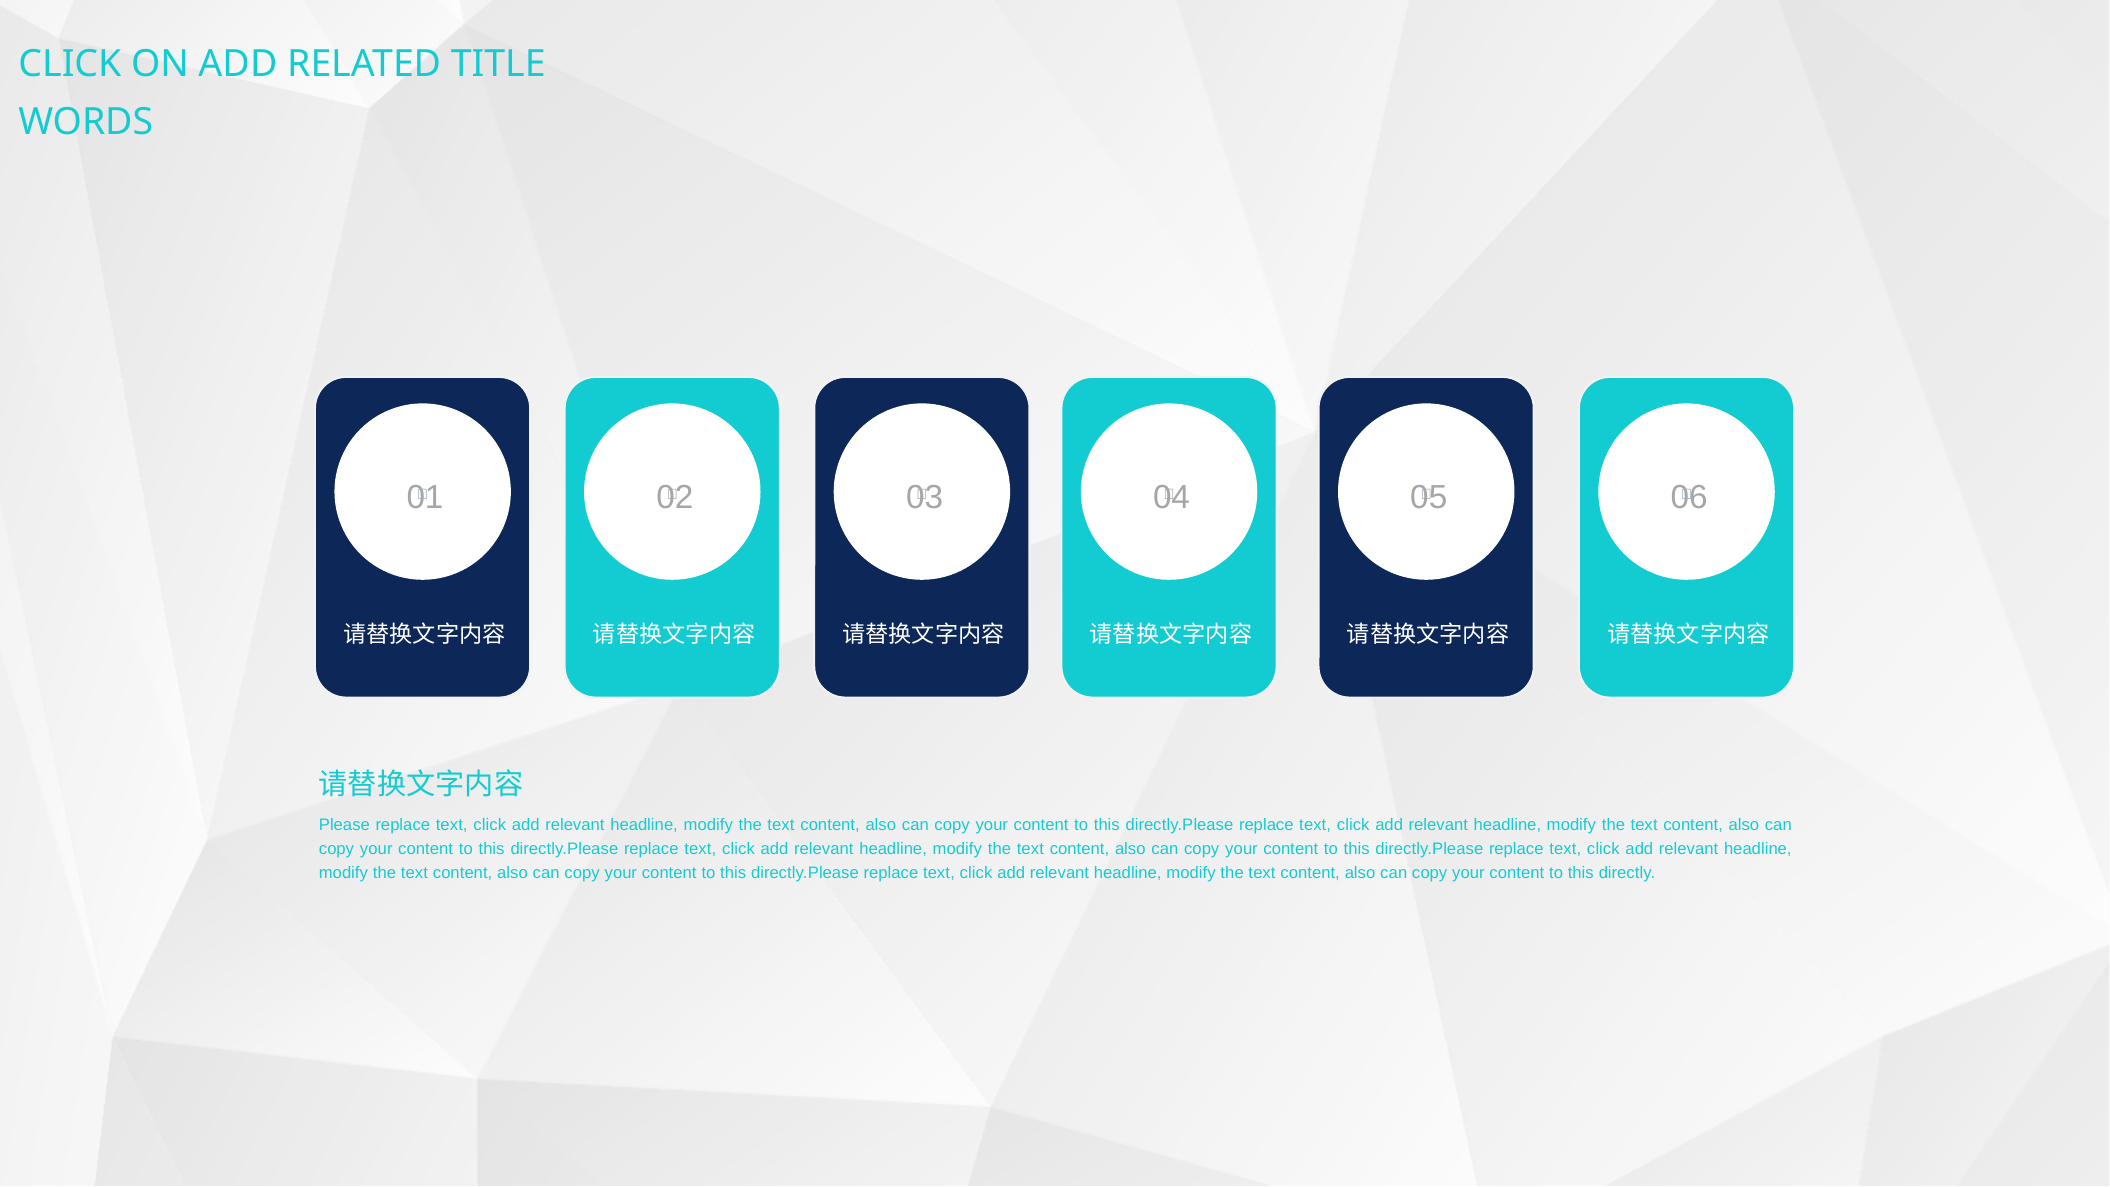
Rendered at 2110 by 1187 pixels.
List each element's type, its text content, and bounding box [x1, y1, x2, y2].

text_box  [1336, 402, 1516, 581]
text_box  [1079, 402, 1259, 581]
text_box 请替换文字内容 [1065, 602, 1277, 659]
picture [0, 0, 2110, 1186]
text_box [1317, 375, 1535, 699]
text_box  [1597, 402, 1776, 581]
text_box  [333, 402, 512, 581]
text_box 请替换文字内容 [318, 751, 630, 808]
text_box [1060, 375, 1278, 699]
text_box 04 [1103, 437, 1240, 546]
text_box 03 [856, 437, 993, 546]
text_box 请替换文字内容 [1582, 602, 1795, 659]
text_box 请替换文字内容 [318, 602, 531, 659]
text_box 02 [606, 437, 743, 546]
text_box 06 [1620, 437, 1758, 546]
text_box 请替换文字内容 [1322, 602, 1534, 659]
text_box 05 [1360, 437, 1497, 546]
text_box 01 [356, 437, 494, 546]
text_box Please replace text, click add relevant headline, modify the text content, also can copy your content to this directly.Please replace text, click add relevant headline, modify the text content, also can copy your content to this directly.Please replace text, click add relevant headline, modify the text content, also can copy your content to this directly.Please replace text, click add relevant headline, modify the text content, also can copy your content to this directly.Please replace text, click add relevant headline, modify the text content, also can copy your content to this directly. [318, 810, 1795, 946]
text_box [813, 375, 1031, 699]
text_box CLICK ON ADD RELATED TITLE WORDS [3, 18, 595, 150]
text_box  [832, 402, 1012, 581]
text_box [1577, 375, 1796, 699]
text_box  [583, 402, 762, 581]
text_box 请替换文字内容 [817, 602, 1030, 659]
text_box 请替换文字内容 [568, 602, 780, 659]
text_box [313, 375, 532, 699]
text_box [563, 375, 781, 699]
